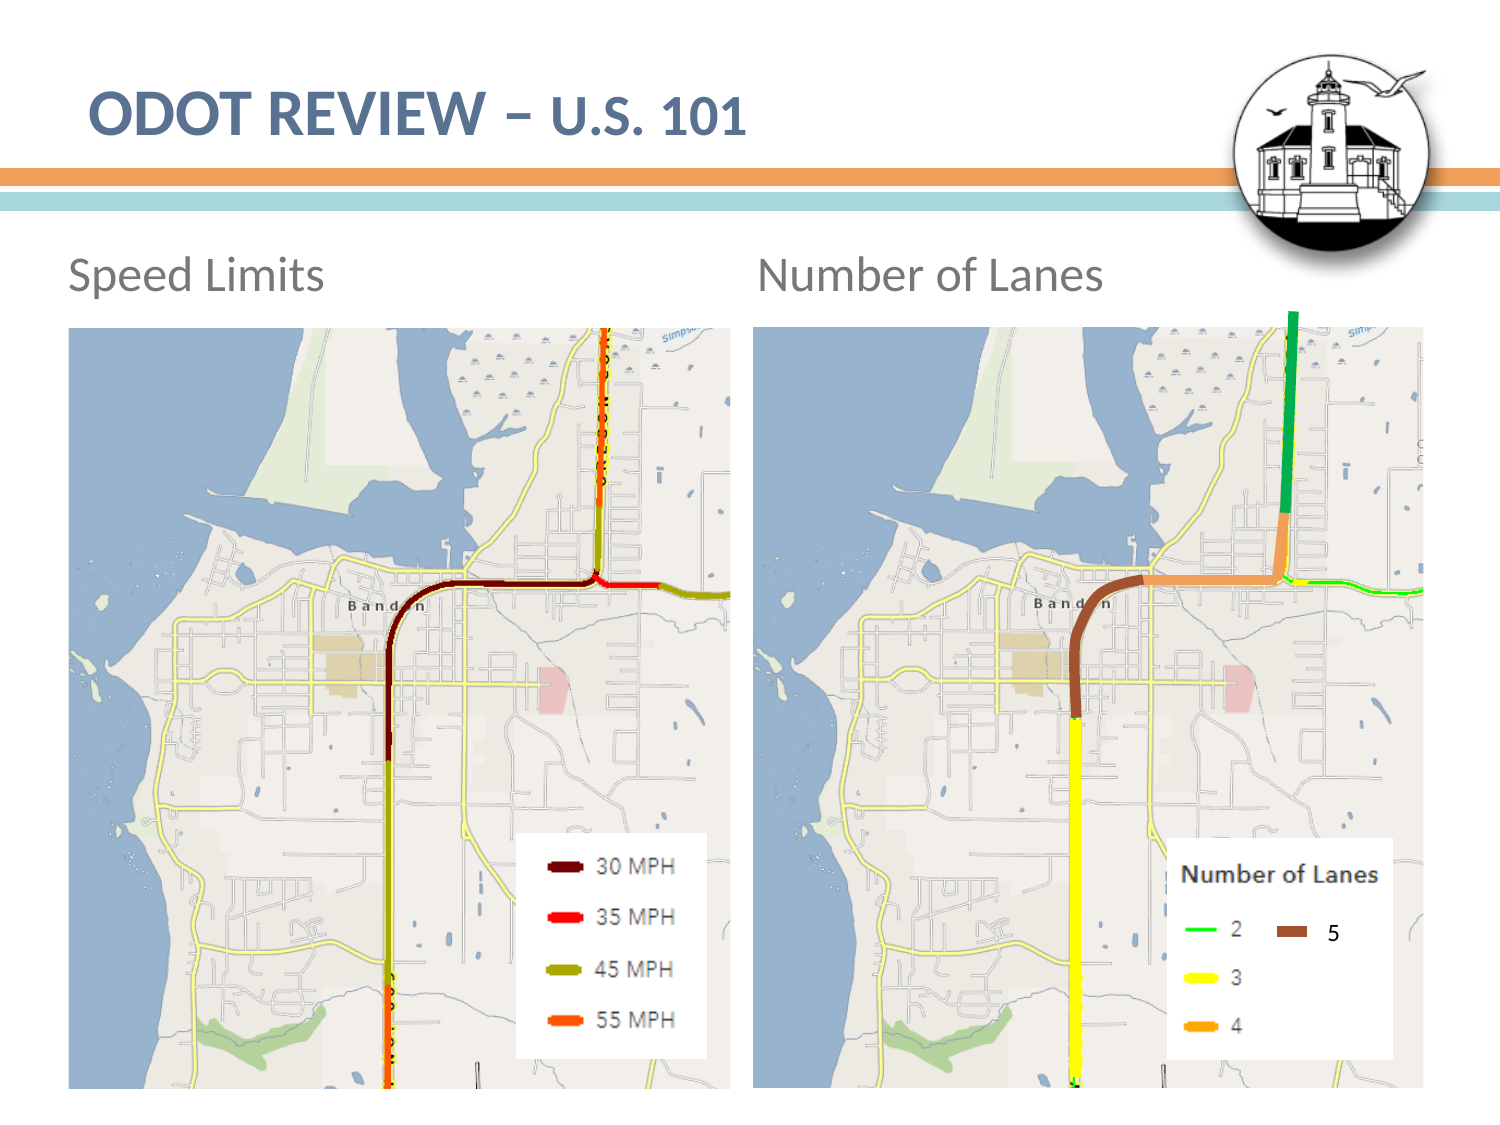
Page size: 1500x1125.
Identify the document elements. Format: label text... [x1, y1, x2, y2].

text_box Speed Limits [68, 241, 452, 310]
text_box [1285, 311, 1294, 513]
picture [1186, 27, 1500, 300]
text_box Number of Lanes [757, 241, 1141, 310]
picture [68, 327, 731, 1089]
title ODOT Review – U.S. 101 [88, 51, 1427, 165]
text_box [1276, 503, 1286, 580]
picture [753, 327, 1424, 1088]
